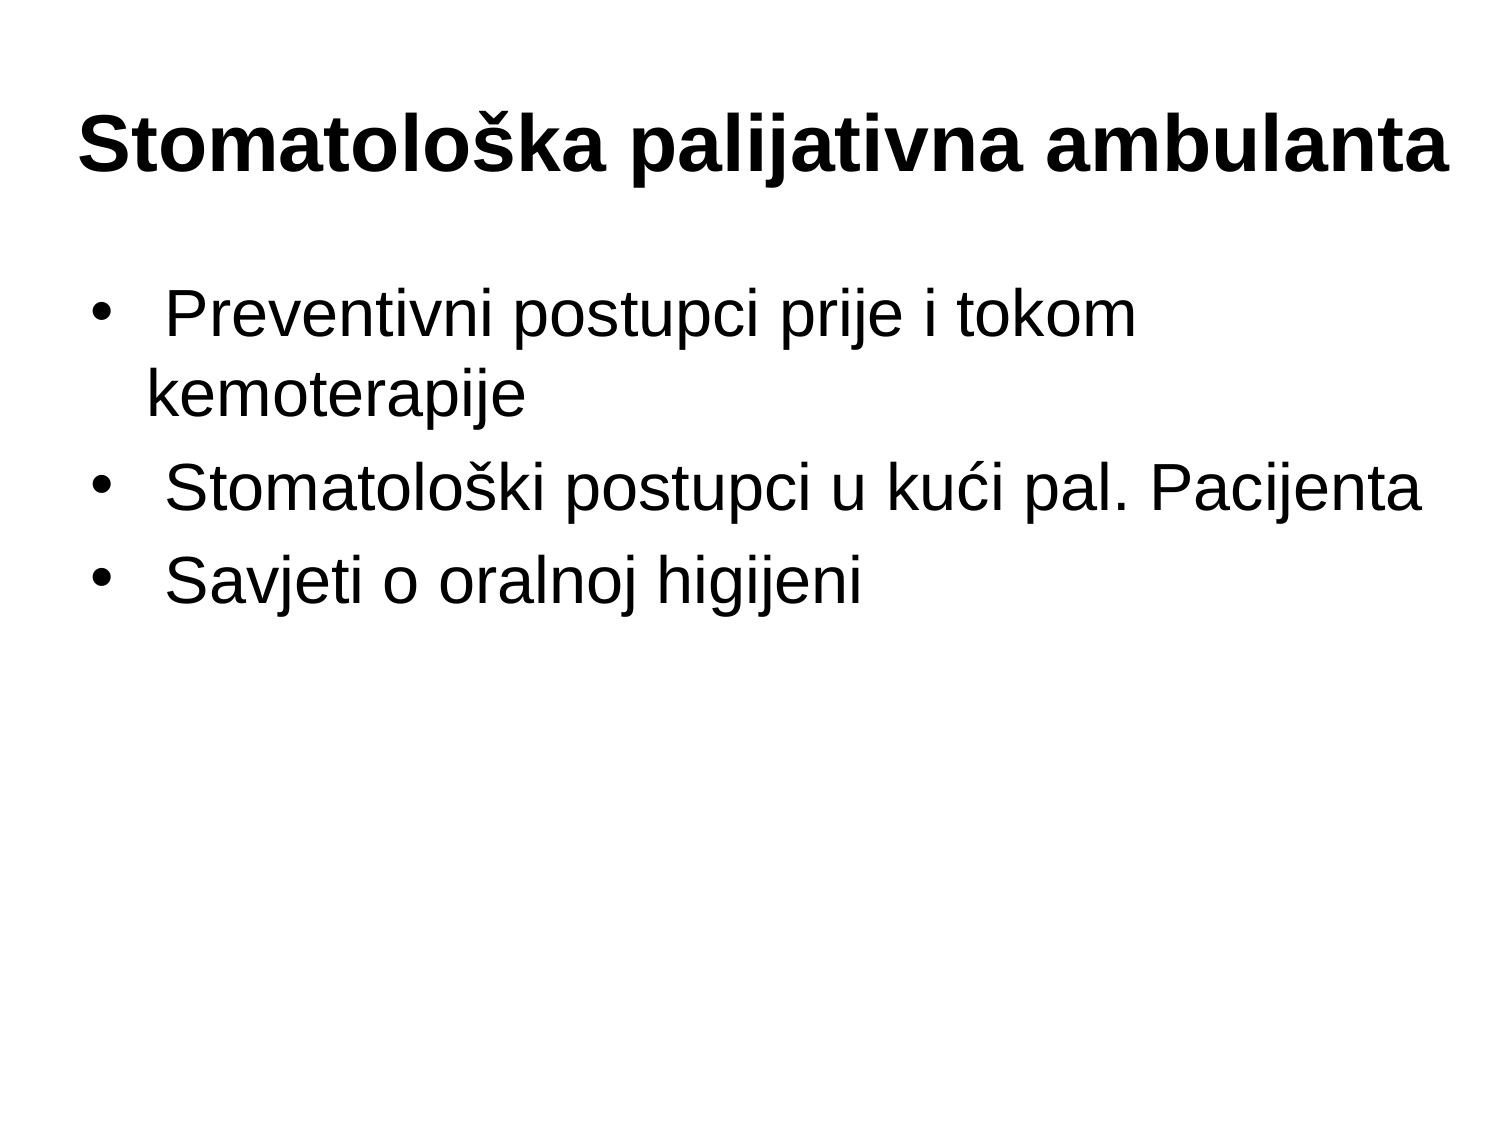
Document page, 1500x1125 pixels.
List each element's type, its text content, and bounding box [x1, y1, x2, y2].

list Preventivni postupci prije i tokom kemoterapije Stomatološki postupci u kući pal. Pacijenta Savjeti o oralnoj higijeni [75, 262, 1471, 1005]
title Stomatološka palijativna ambulanta [29, 45, 1500, 233]
